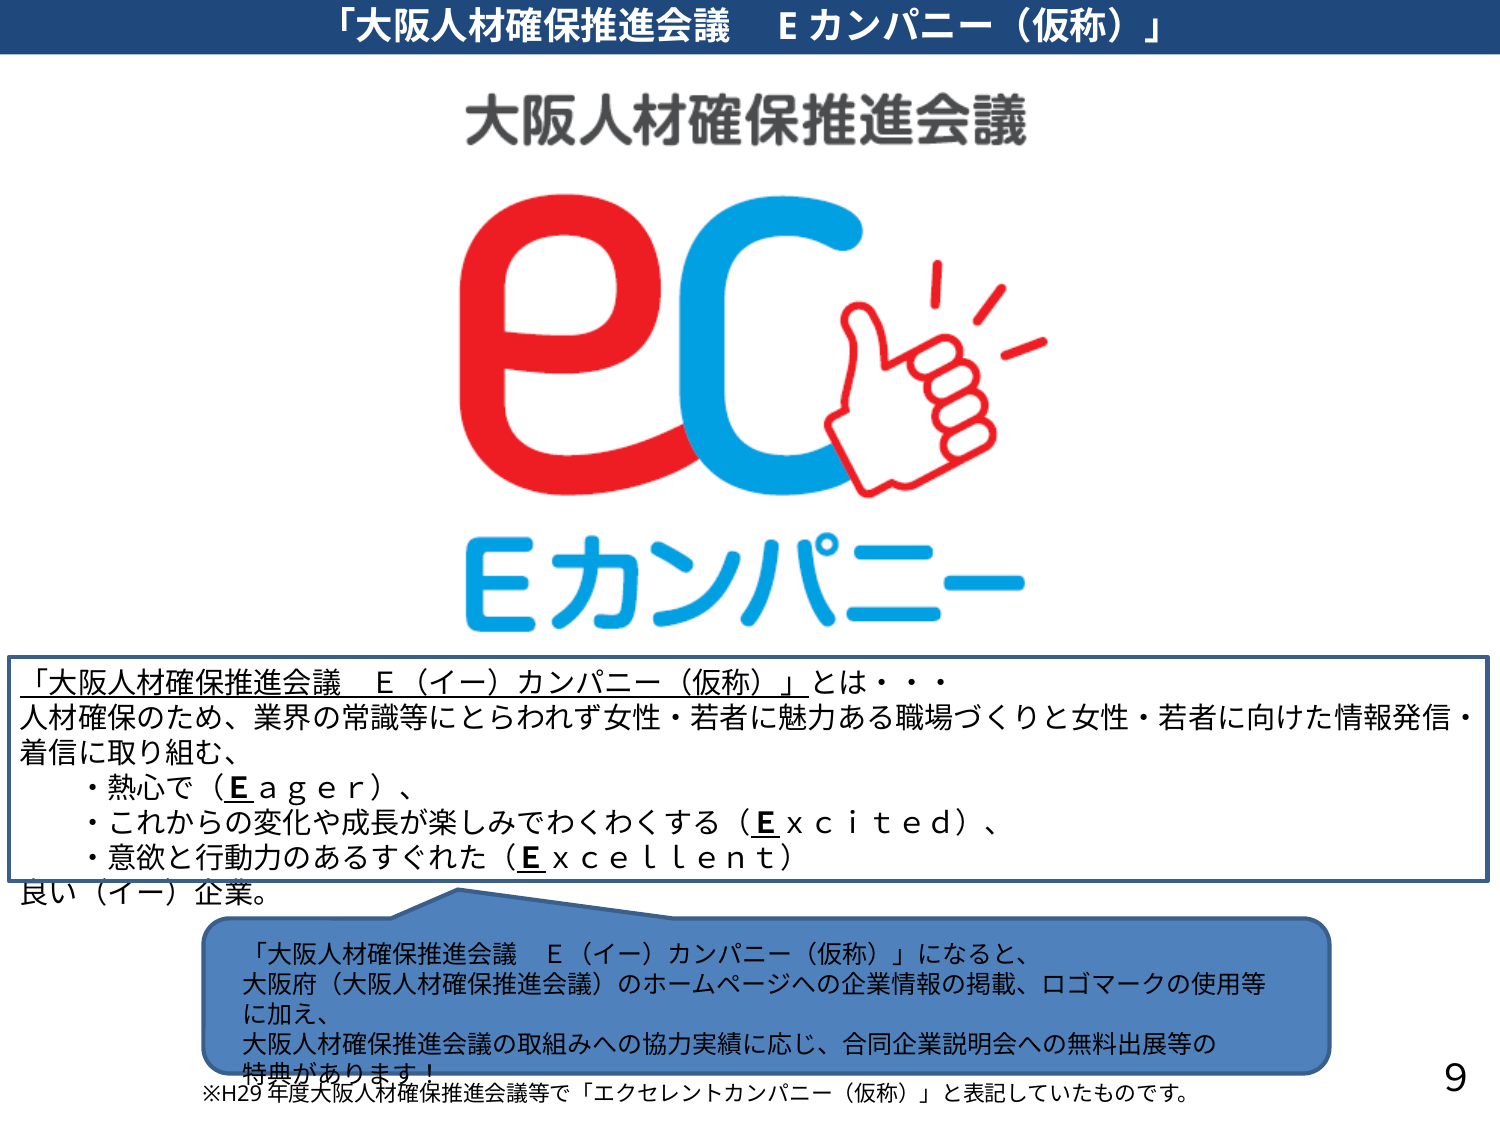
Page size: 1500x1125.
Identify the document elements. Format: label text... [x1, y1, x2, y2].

text_box ９ [1423, 1046, 1459, 1107]
text_box [7, 655, 1490, 883]
text_box ※H29年度大阪人材確保推進会議等で「エクセレントカンパニー（仮称）」と表記していたものです。 [188, 1072, 1215, 1114]
text_box 「大阪人材確保推進会議 Ｅ（イー）カンパニー（仮称）」とは・・・ 人材確保のため、業界の常識等にとらわれず女性・若者に魅力ある職場づくりと女性・若者に向けた情報発信・着信に取り組む、 ・熱心で（Ｅａｇｅｒ）、 ・これからの変化や成長が楽しみでわくわくする（Ｅｘｃｉｔｅｄ）、 ・意欲と行動力のあるすぐれた（Ｅｘｃｅｌｌｅｎｔ） 良い（イー）企業。 [4, 656, 1500, 917]
text_box 「大阪人材確保推進会議 Ｅ（イー）カンパニー（仮称）」になると、 大阪府（大阪人材確保推進会議）のホームページへの企業情報の掲載、ロゴマークの使用等に加え、 大阪人材確保推進会議の取組みへの協力実績に応じ、合同企業説明会への無料出展等の 特典があります！ [227, 931, 1300, 1096]
text_box [201, 917, 1332, 1076]
text_box 「大阪人材確保推進会議 Eカンパニー（仮称）」 [0, 0, 1500, 57]
picture [434, 77, 1065, 657]
